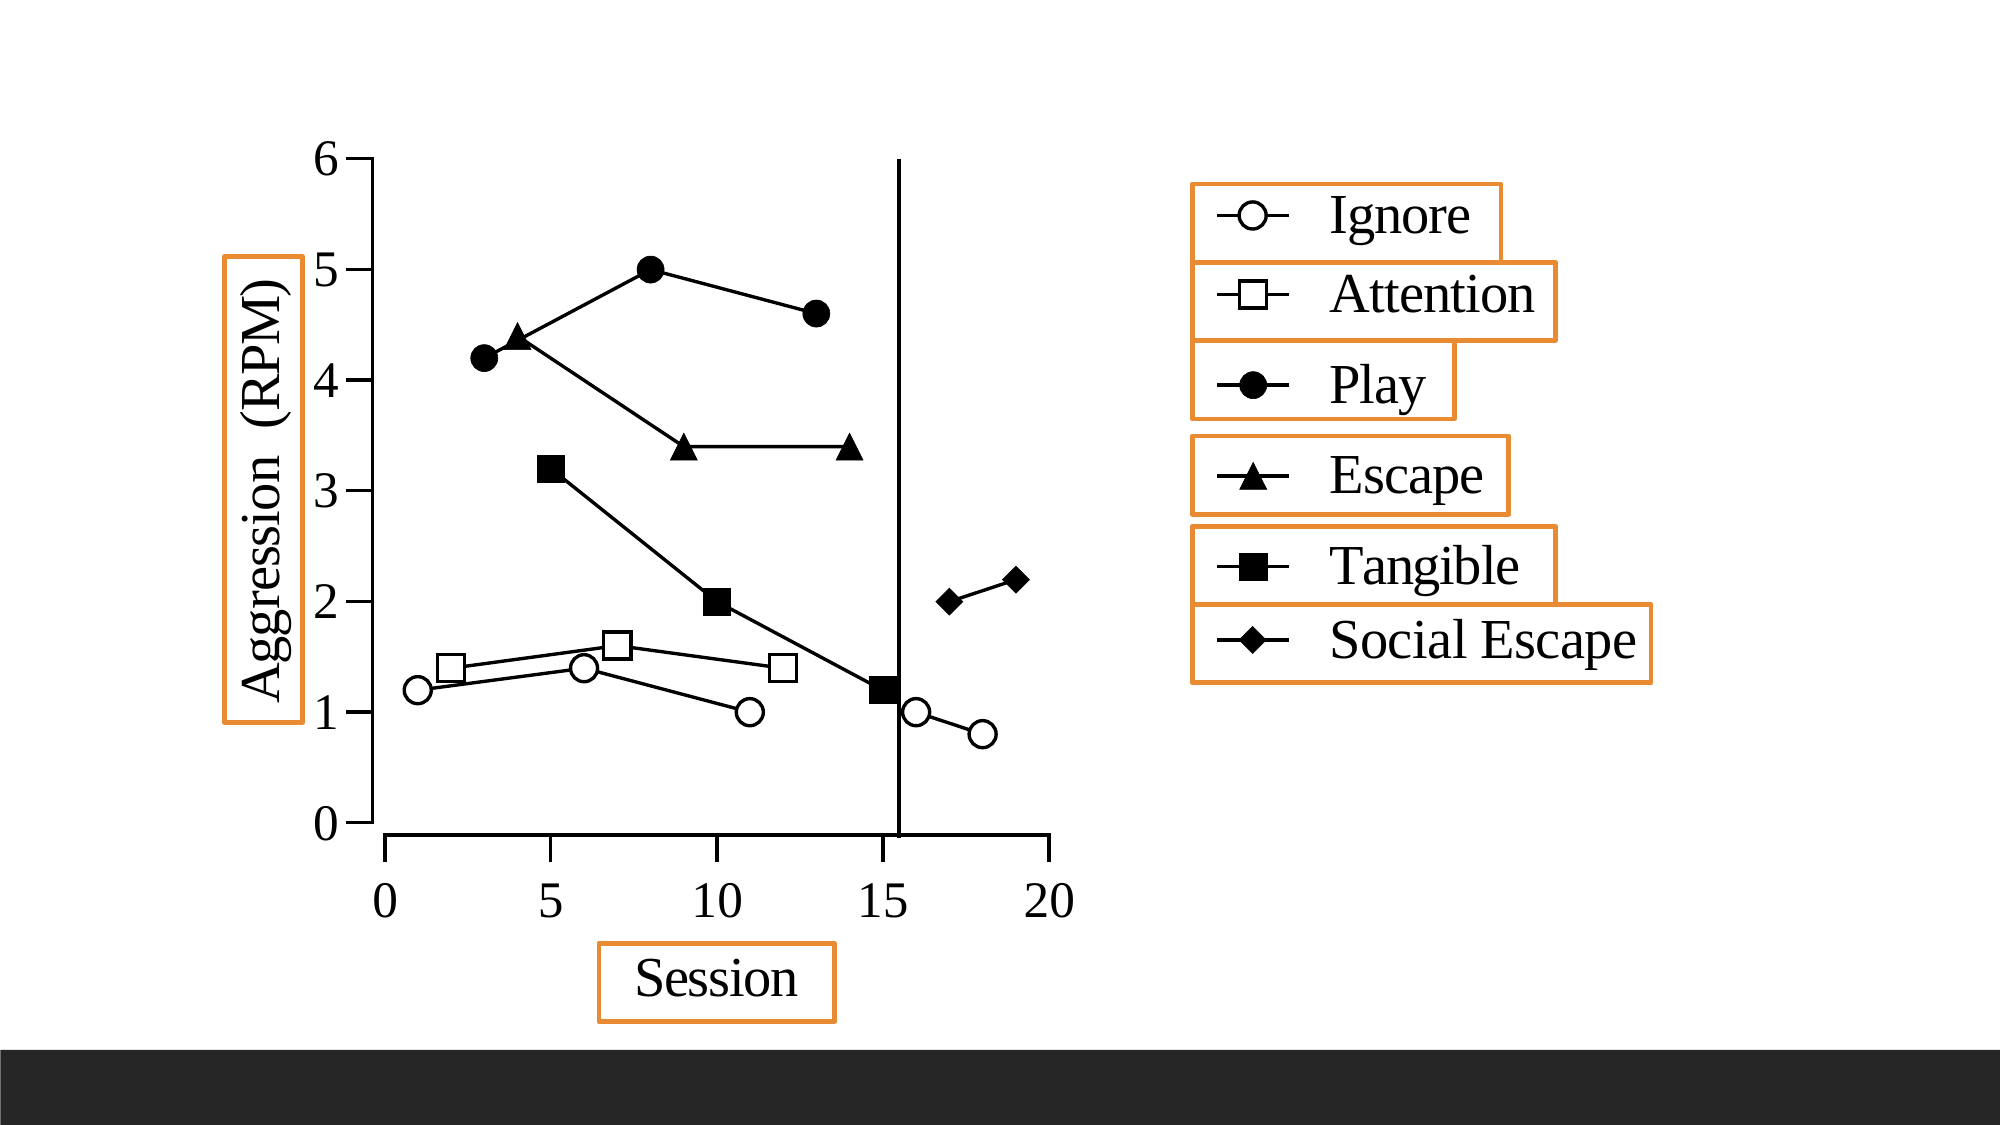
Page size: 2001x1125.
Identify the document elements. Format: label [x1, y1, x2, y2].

text_box [179, 66, 1686, 1059]
